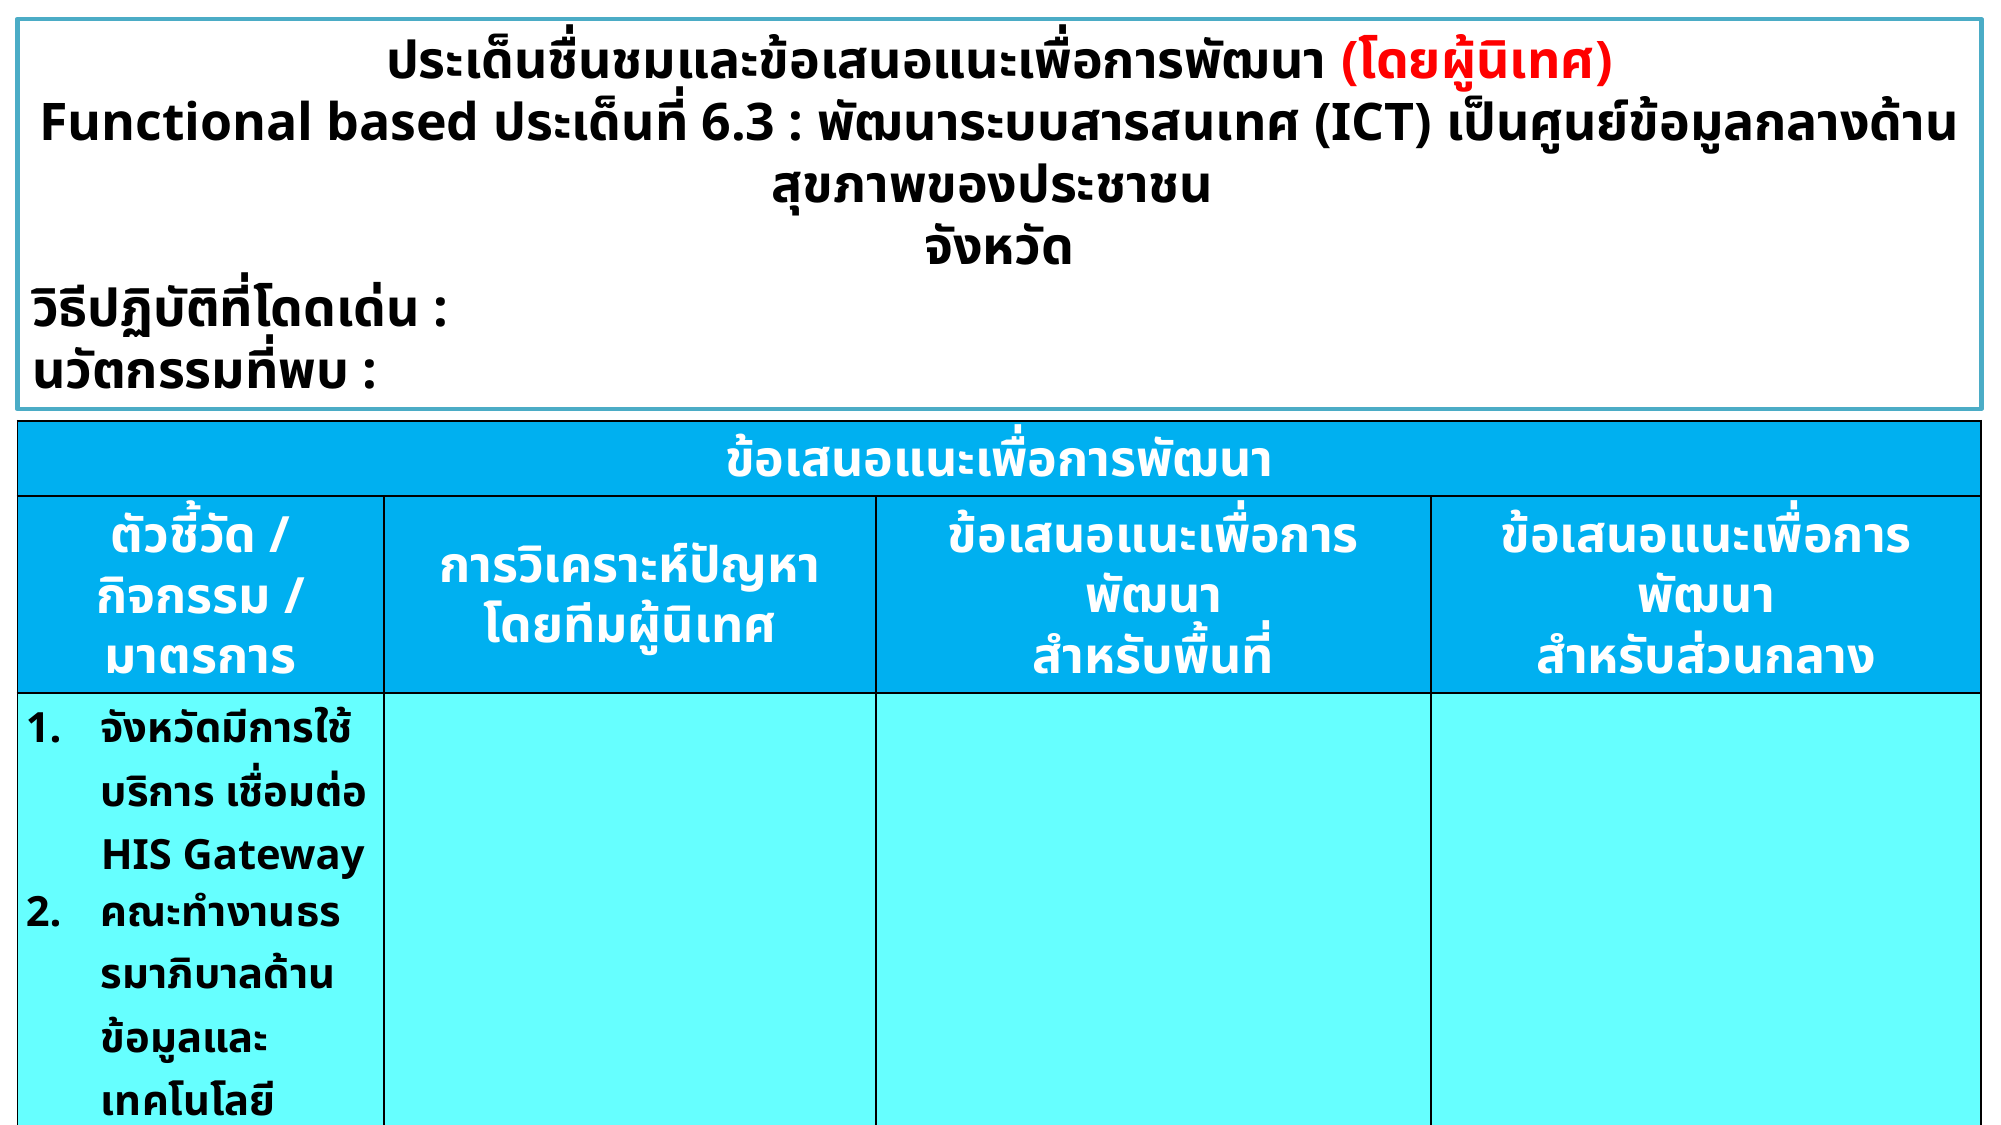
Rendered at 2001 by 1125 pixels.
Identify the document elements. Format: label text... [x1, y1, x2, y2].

table_cell [1432, 694, 1980, 1125]
table_cell การวิเคราะห์ปัญหา โดยทีมผู้นิเทศ [385, 497, 875, 692]
text_box ประเด็นชื่นชมและข้อเสนอแนะเพื่อการพัฒนา (โดยผู้นิเทศ) Functional based ประเด็นที่ 6.3 : พัฒนาระบบสารสนเทศ (ICT) เป็นศูนย์ข้อมูลกลางด้านสุขภาพของประชาชน จังหวัด วิธีปฏิบัติที่โดดเด่น : นวัตกรรมที่พบ : [15, 17, 1983, 411]
table_cell [385, 694, 875, 1125]
table_cell ตัวชี้วัด / กิจกรรม / มาตรการ [18, 497, 383, 692]
table_header ข้อเสนอแนะเพื่อการพัฒนา [18, 422, 1980, 495]
table_cell จังหวัดมีการใช้บริการ เชื่อมต่อ HIS Gateway คณะทำงานธรรมาภิบาลด้านข้อมูลและเทคโนโลยีสุขภาพ ติดตั้ง HIS Gateway [18, 694, 383, 1125]
table_cell ข้อเสนอแนะเพื่อการพัฒนา สำหรับพื้นที่ [877, 497, 1430, 692]
table_cell [877, 694, 1430, 1125]
table_cell ข้อเสนอแนะเพื่อการพัฒนา สำหรับส่วนกลาง [1432, 497, 1980, 692]
